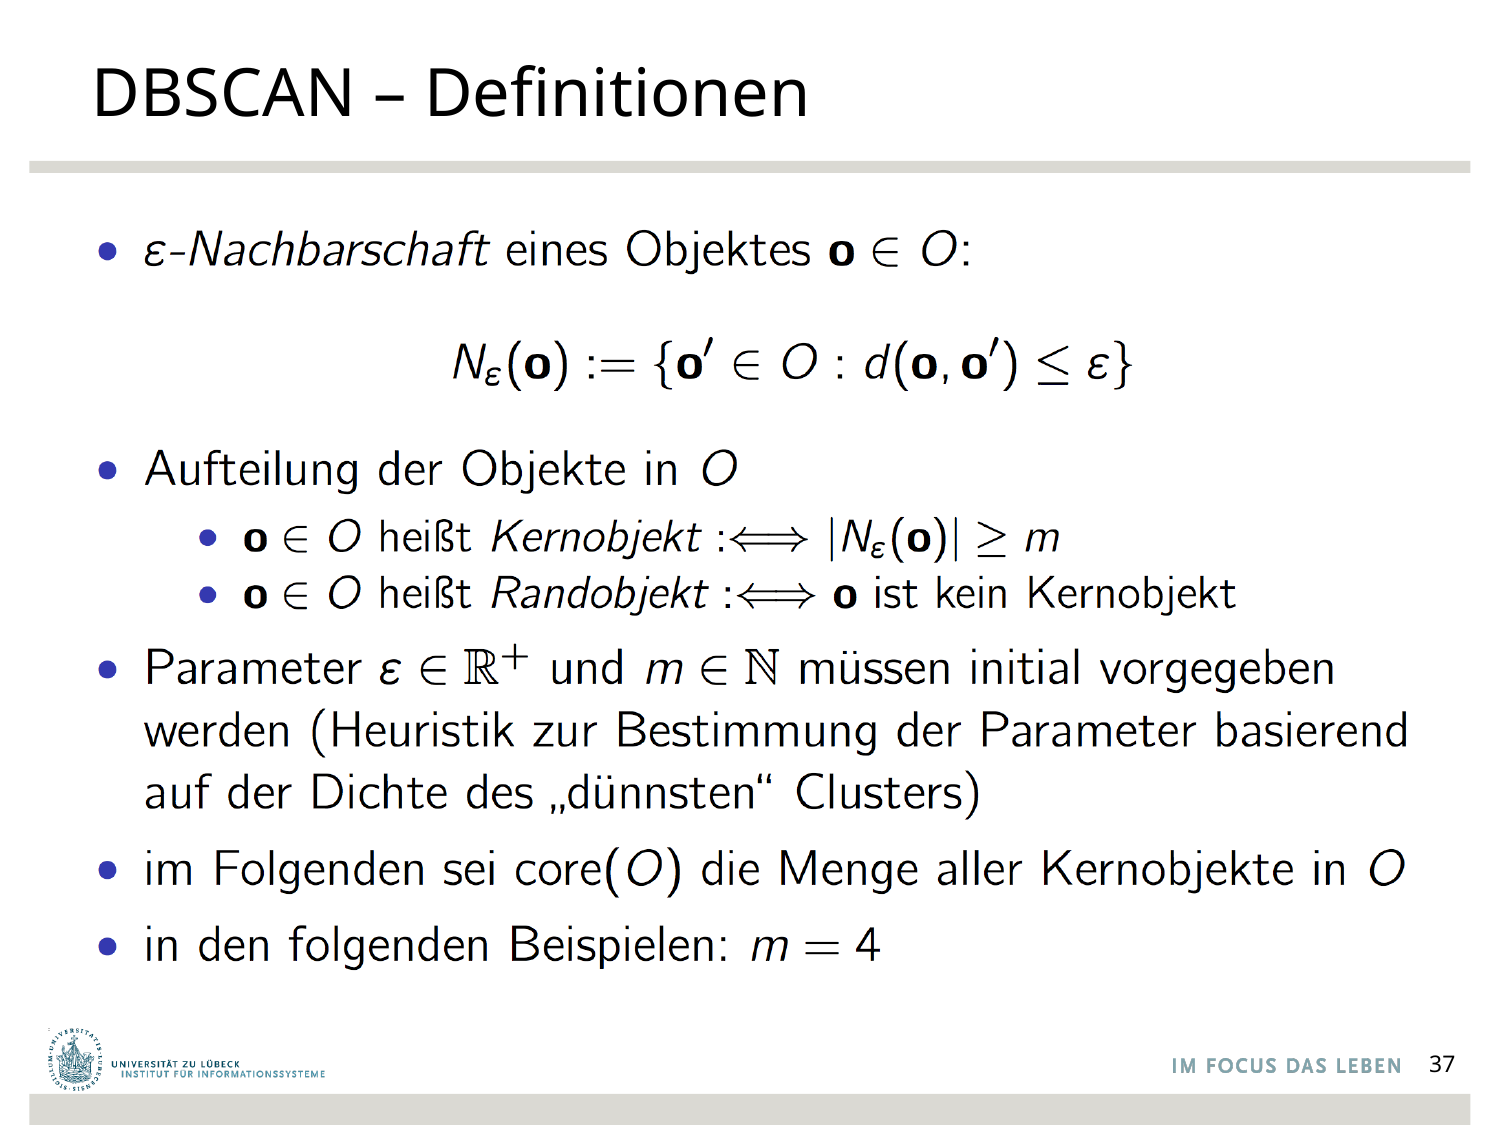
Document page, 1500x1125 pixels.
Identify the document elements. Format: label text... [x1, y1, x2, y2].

picture [1173, 1058, 1305, 1073]
title DBSCAN – Definitionen [76, 42, 1427, 126]
slide_number 37 [1305, 1050, 1471, 1083]
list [74, 219, 1426, 989]
